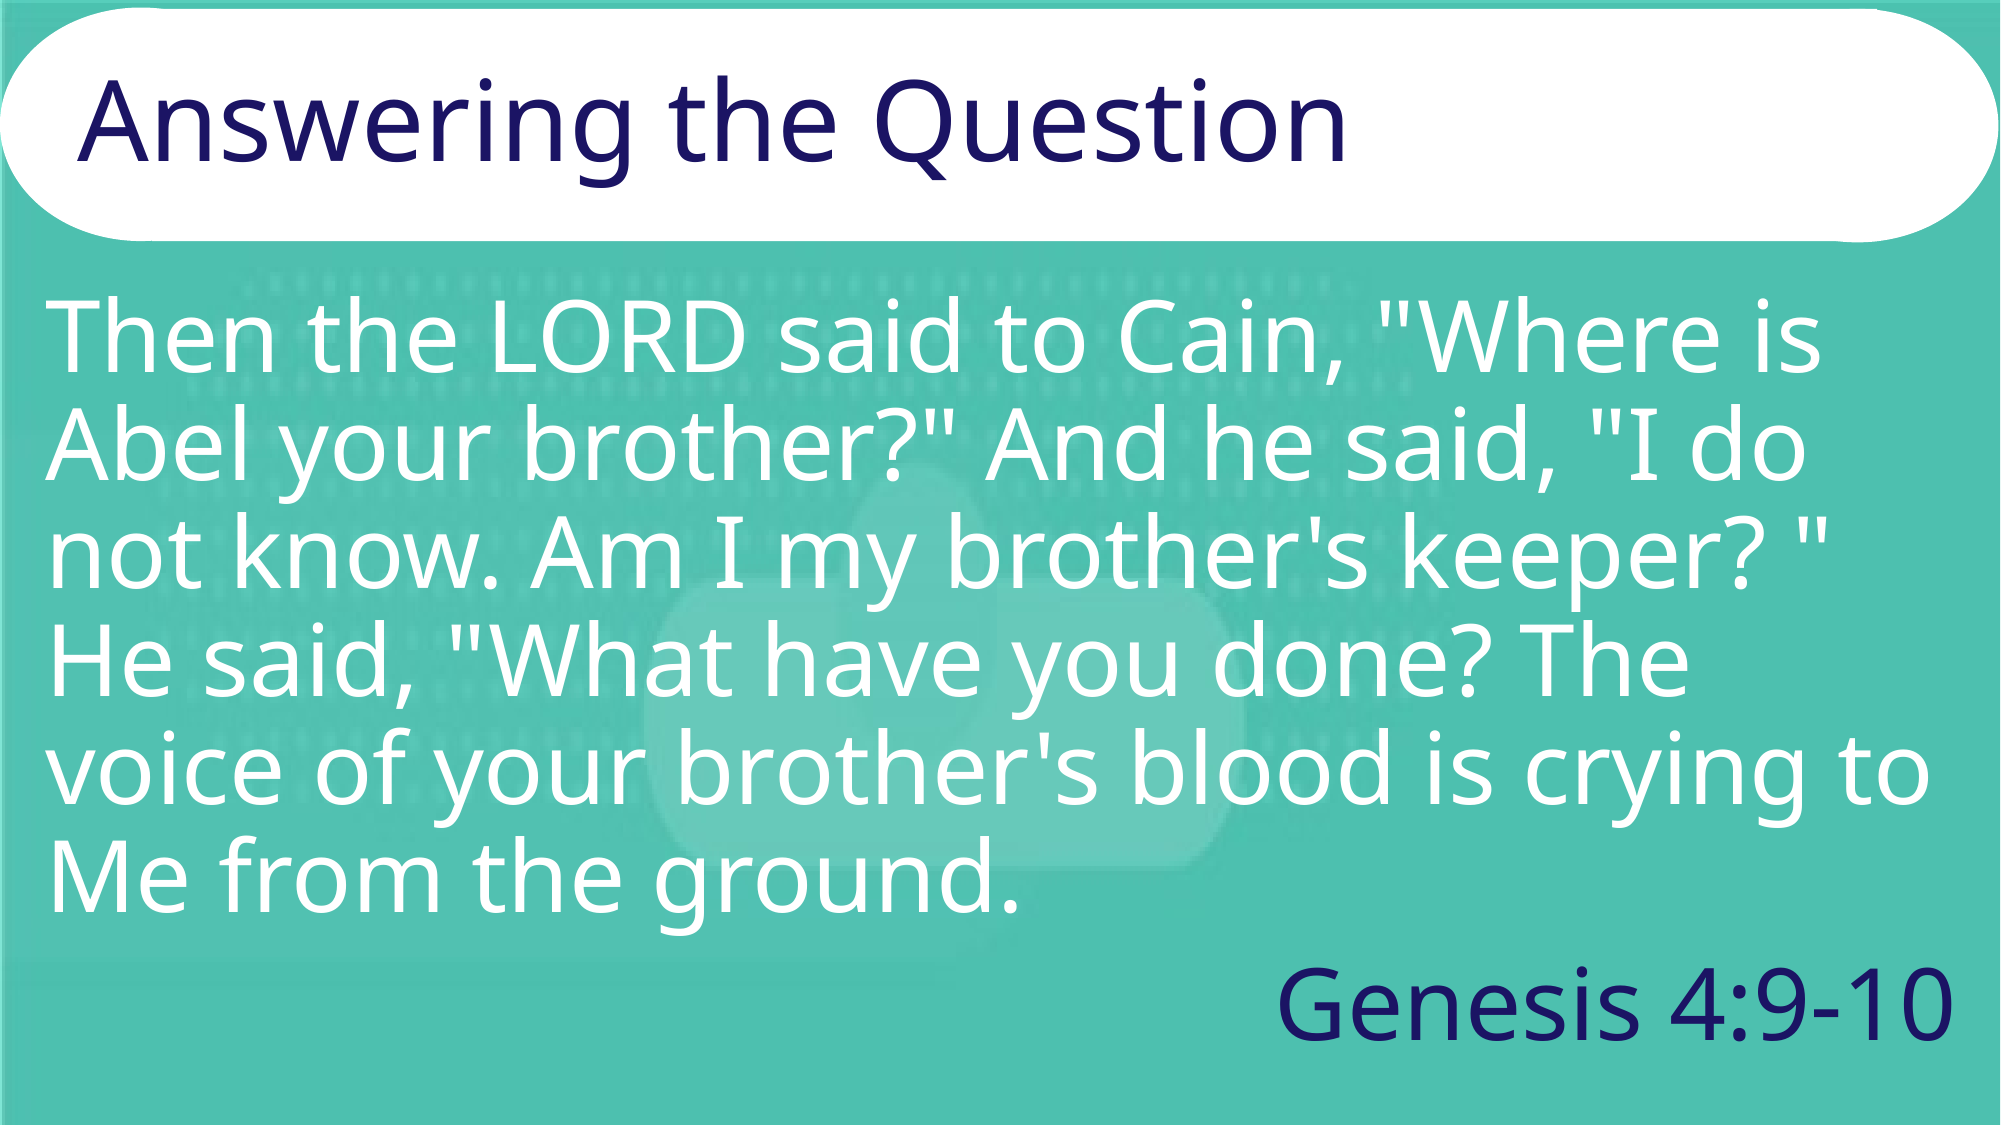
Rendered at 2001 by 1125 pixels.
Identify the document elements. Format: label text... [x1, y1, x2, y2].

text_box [0, 7, 1999, 243]
list Then the LORD said to Cain, "Where is Abel your brother?" And he said, "I do not know. Am I my brother's keeper? " He said, "What have you done? The voice of your brother's blood is crying to Me from the ground. Genesis 4:9-10 [30, 278, 1973, 1101]
picture [0, 0, 2001, 1125]
